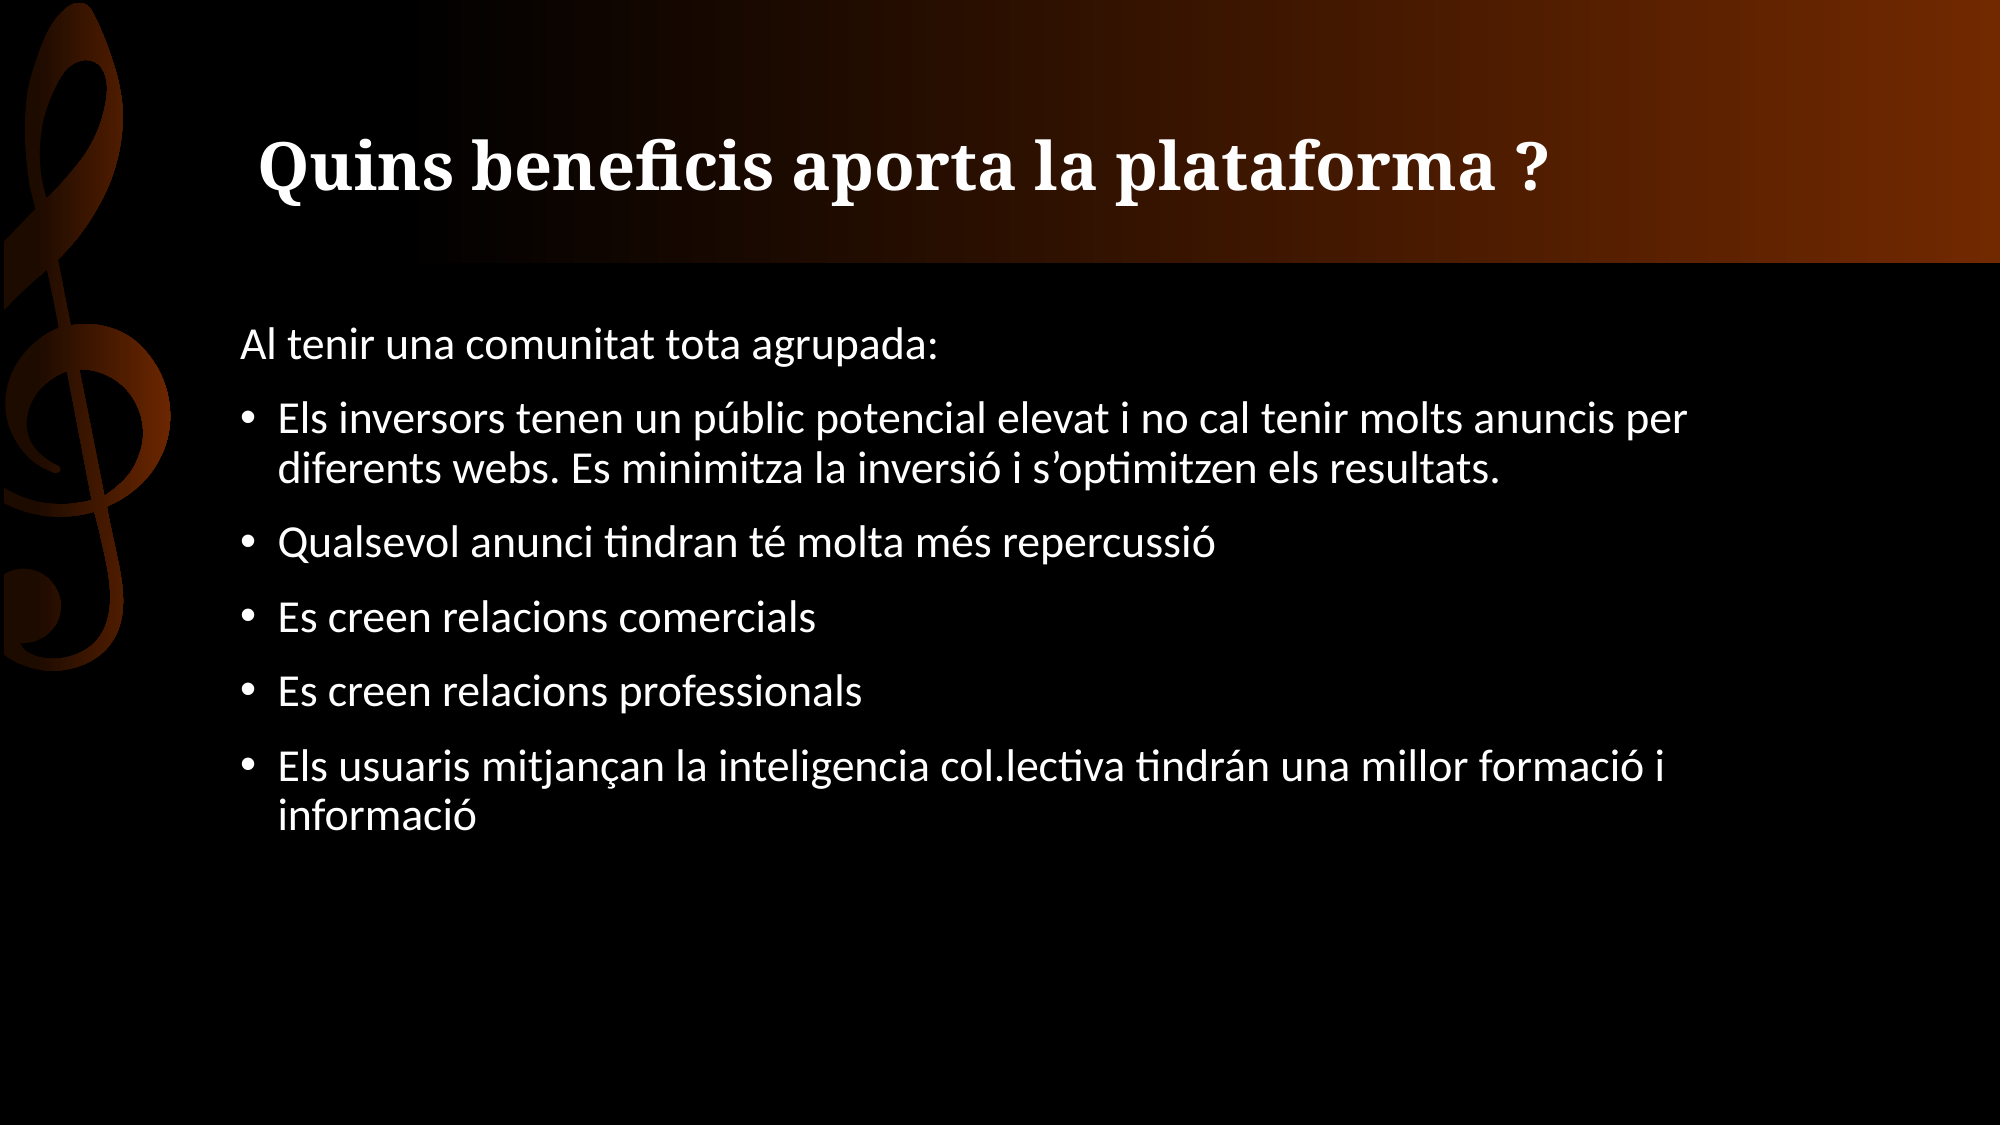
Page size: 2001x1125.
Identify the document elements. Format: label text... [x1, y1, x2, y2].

title Quins beneficis aporta la plataforma ? [225, 32, 1775, 213]
list Al tenir una comunitat tota agrupada: Els inversors tenen un públic potencial elevat i no cal tenir molts anuncis per diferents webs. Es minimitza la inversió i s’optimitzen els resultats. Qualsevol anunci tindran té molta més repercussió Es creen relacions comercials Es creen relacions professionals Els usuaris mitjançan la inteligencia col.lectiva tindrán una millor formació i informació [225, 312, 1775, 1038]
